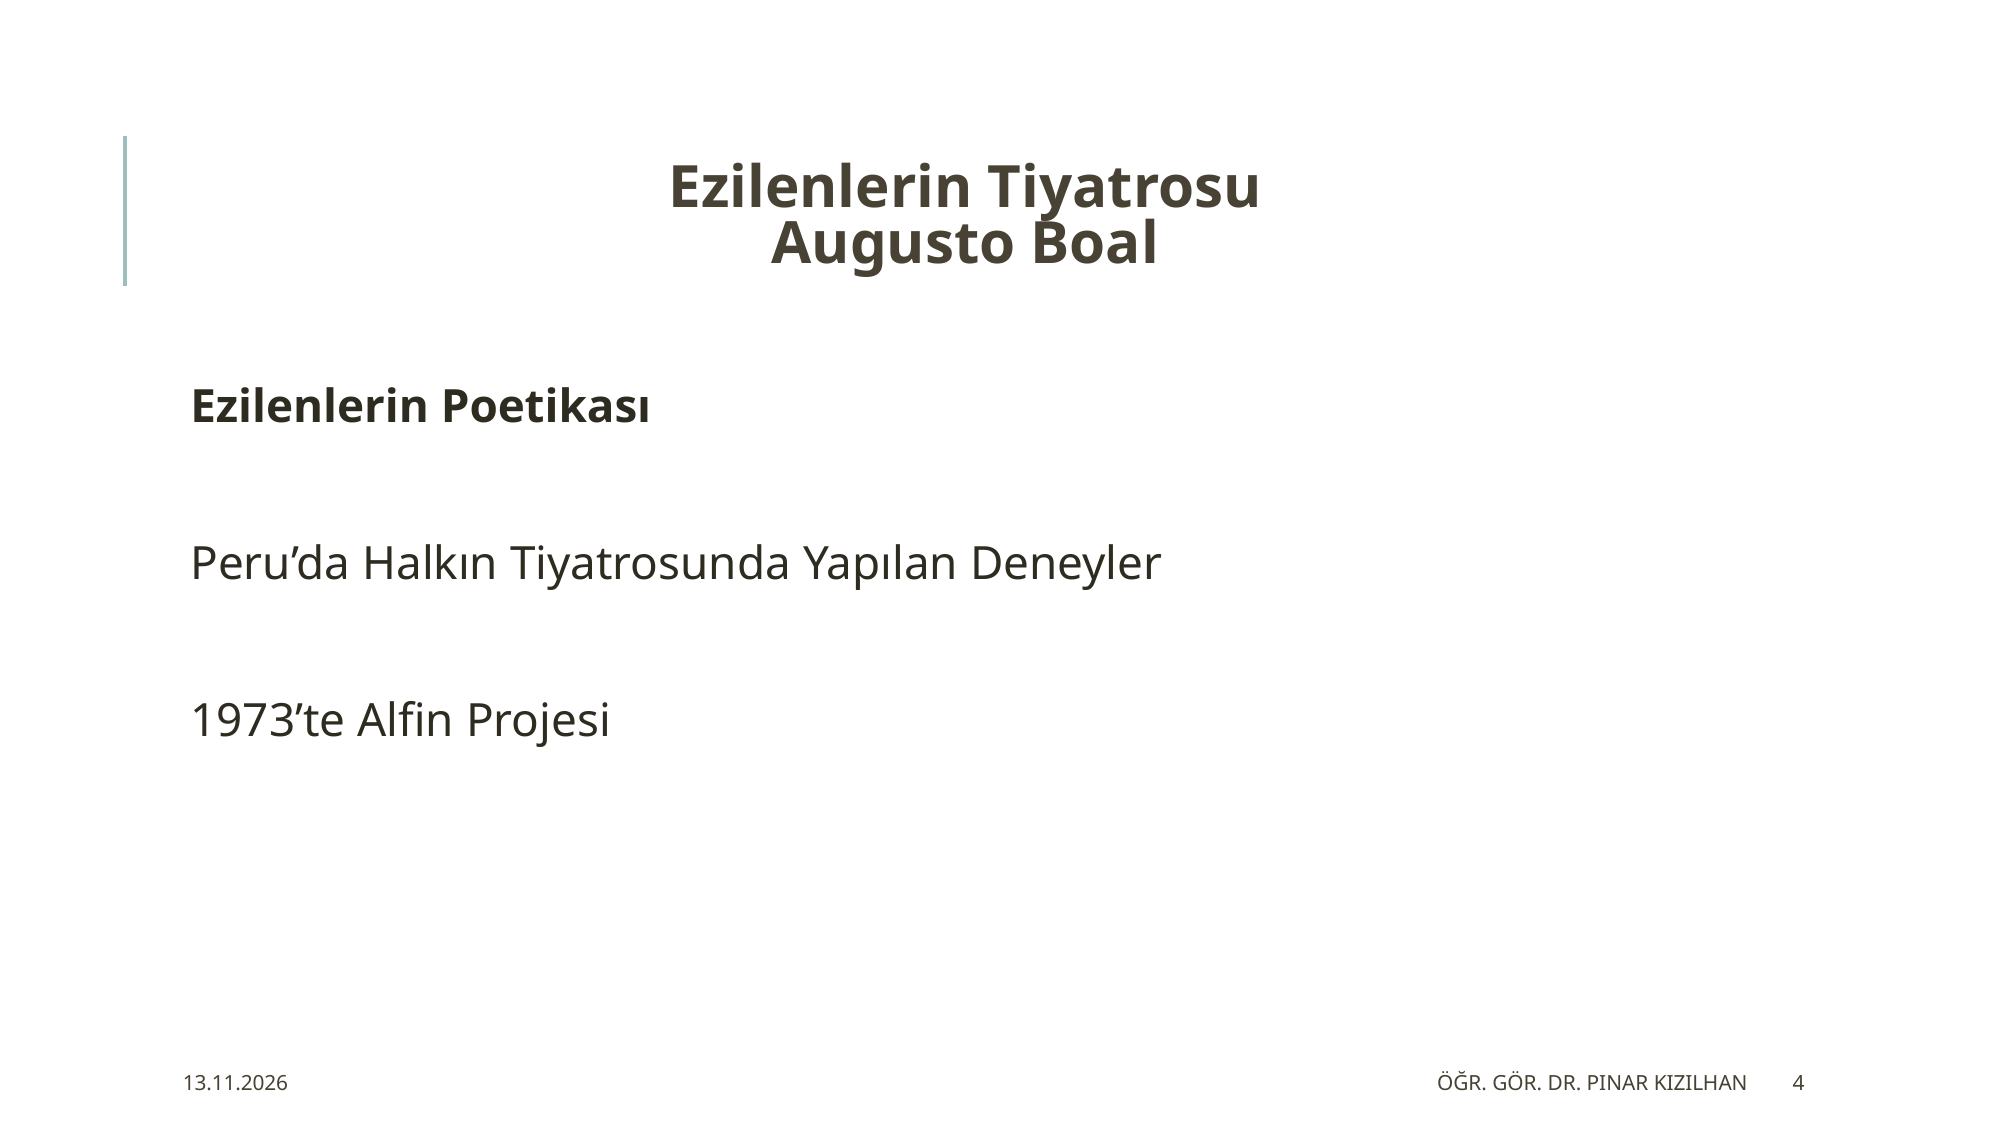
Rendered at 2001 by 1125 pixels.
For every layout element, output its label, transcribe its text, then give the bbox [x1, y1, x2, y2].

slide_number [168, 1061, 522, 1107]
list Ezilenlerin Poetikası Peru’da Halkın Tiyatrosunda Yapılan Deneyler 1973’te Alfin Projesi [168, 375, 1763, 1035]
title Ezilenlerin Tiyatrosu Augusto Boal [168, 96, 1763, 342]
footer Öğr. Gör. Dr. Pınar KIZILHAN [794, 1061, 1763, 1107]
slide_number 4 [1777, 1061, 1938, 1107]
